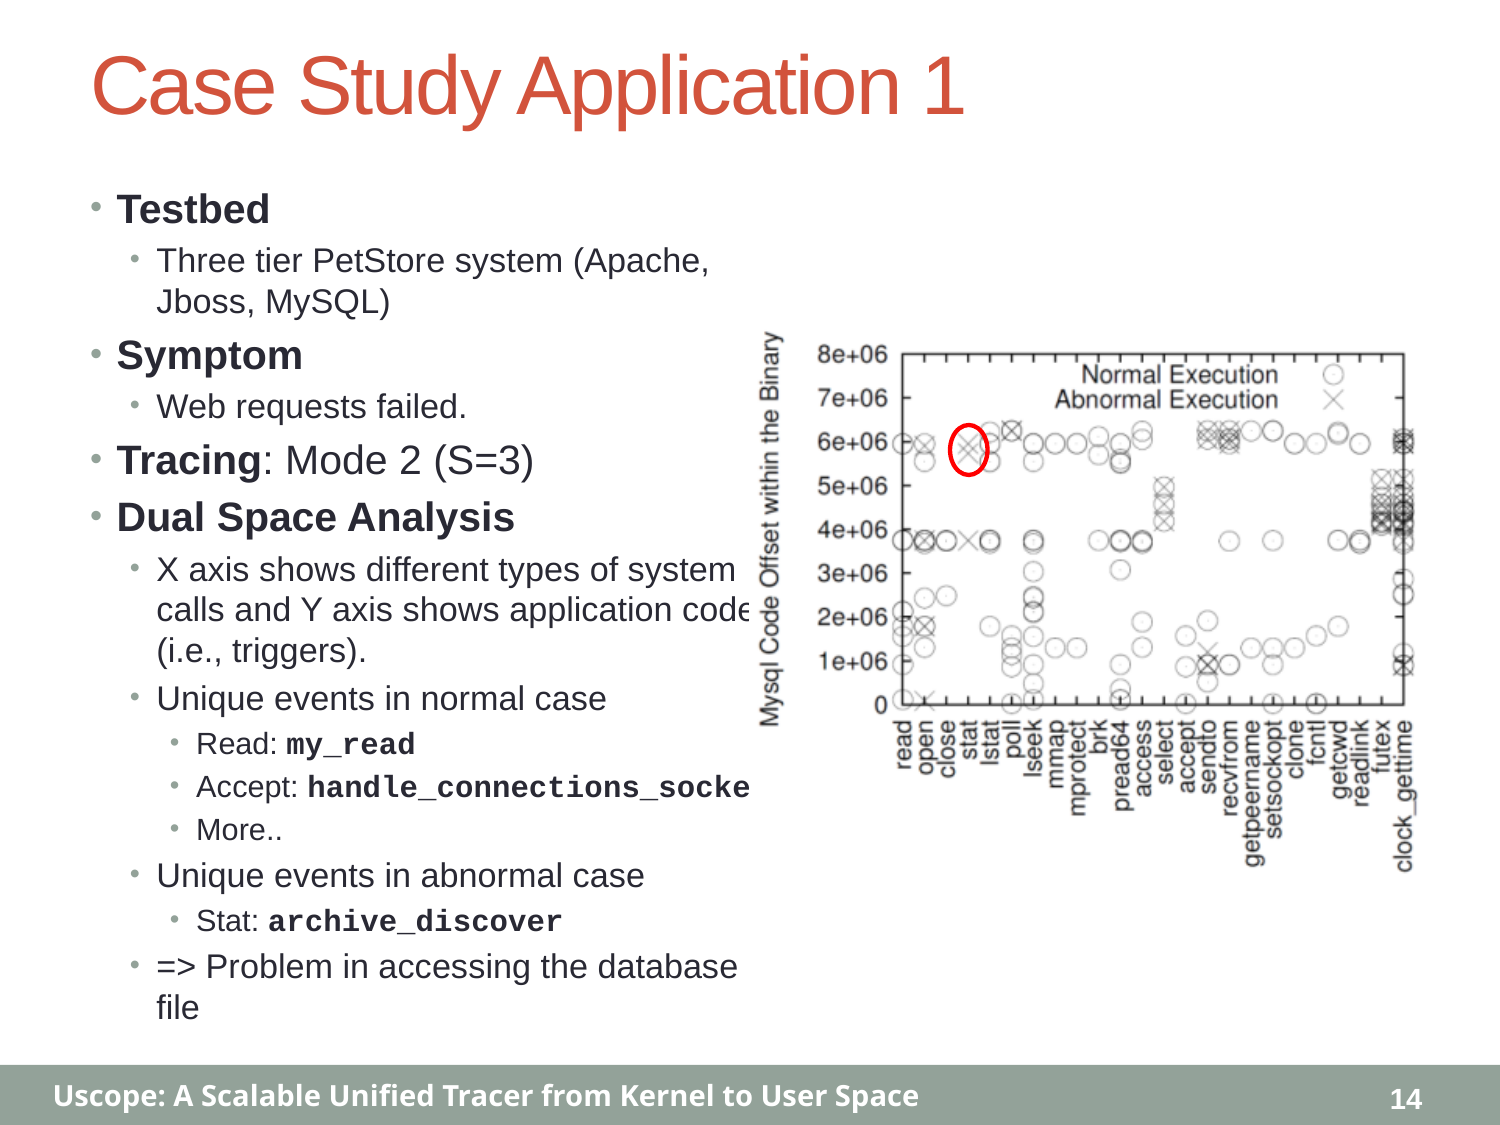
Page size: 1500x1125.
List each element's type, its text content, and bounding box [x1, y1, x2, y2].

title Case Study Application 1 [75, 0, 1425, 163]
list Testbed Three tier PetStore system (Apache, Jboss, MySQL) Symptom Web requests failed. Tracing: Mode 2 (S=3) Dual Space Analysis X axis shows different types of system calls and Y axis shows application code (i.e., triggers). Unique events in normal case Read: my_read Accept: handle_connections_socket More.. Unique events in abnormal case Stat: archive_discover => Problem in accessing the database file [75, 174, 800, 1050]
slide_number 14 [1374, 1071, 1463, 1125]
picture [749, 324, 1426, 901]
